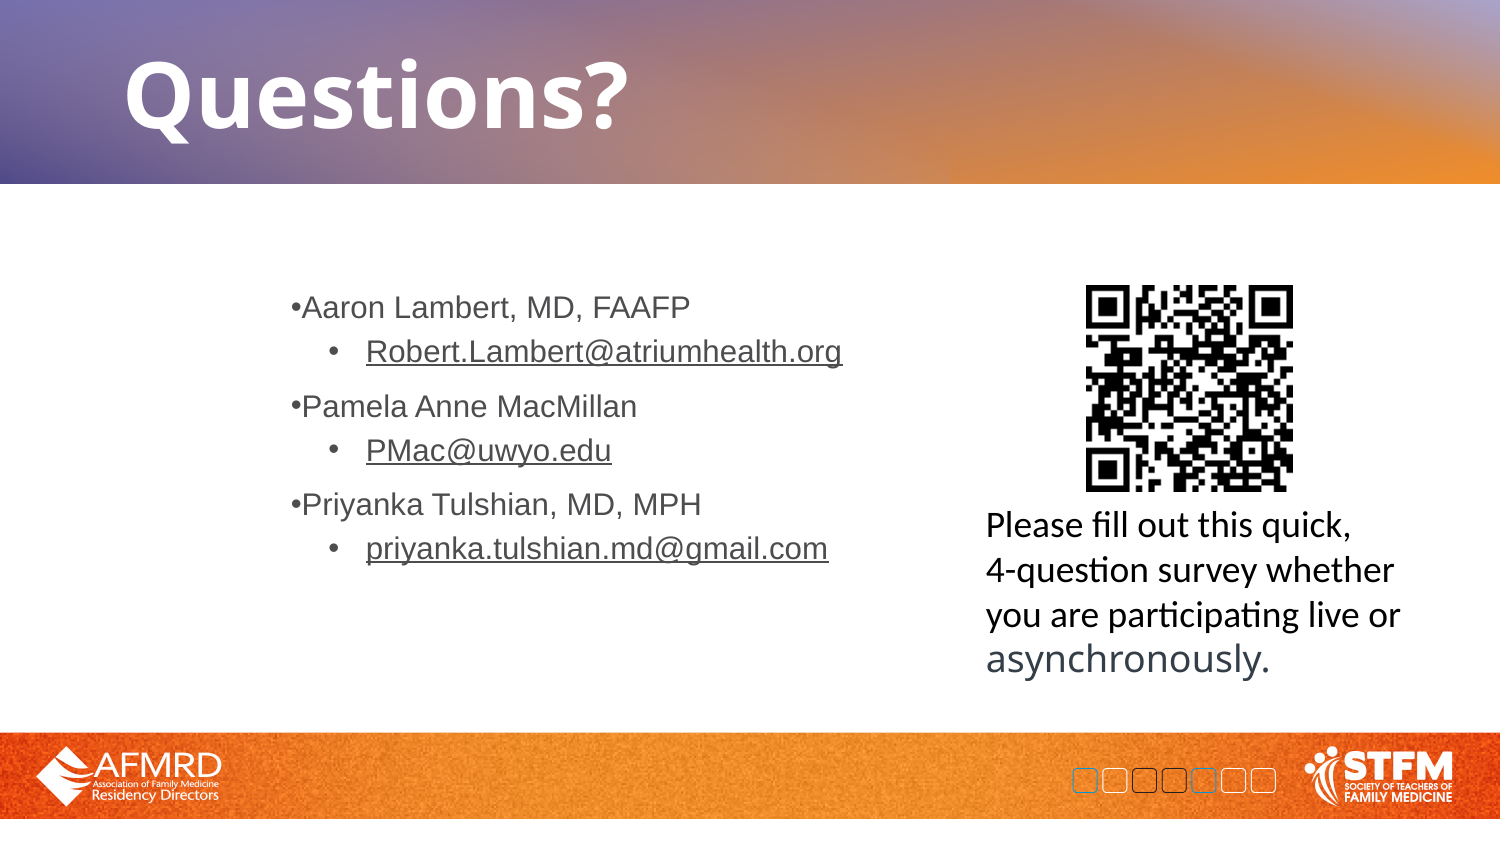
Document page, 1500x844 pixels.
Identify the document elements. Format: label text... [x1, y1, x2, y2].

list Aaron Lambert, MD, FAAFP Robert.Lambert@atriumhealth.org Pamela Anne MacMillan PMac@uwyo.edu Priyanka Tulshian, MD, MPH priyanka.tulshian.md@gmail.com [275, 283, 950, 630]
text_box Please fill out this quick, 4-question survey whether you are participating live or asynchronously. [971, 492, 1431, 688]
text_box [0, 0, 1500, 184]
picture [0, 184, 1500, 844]
